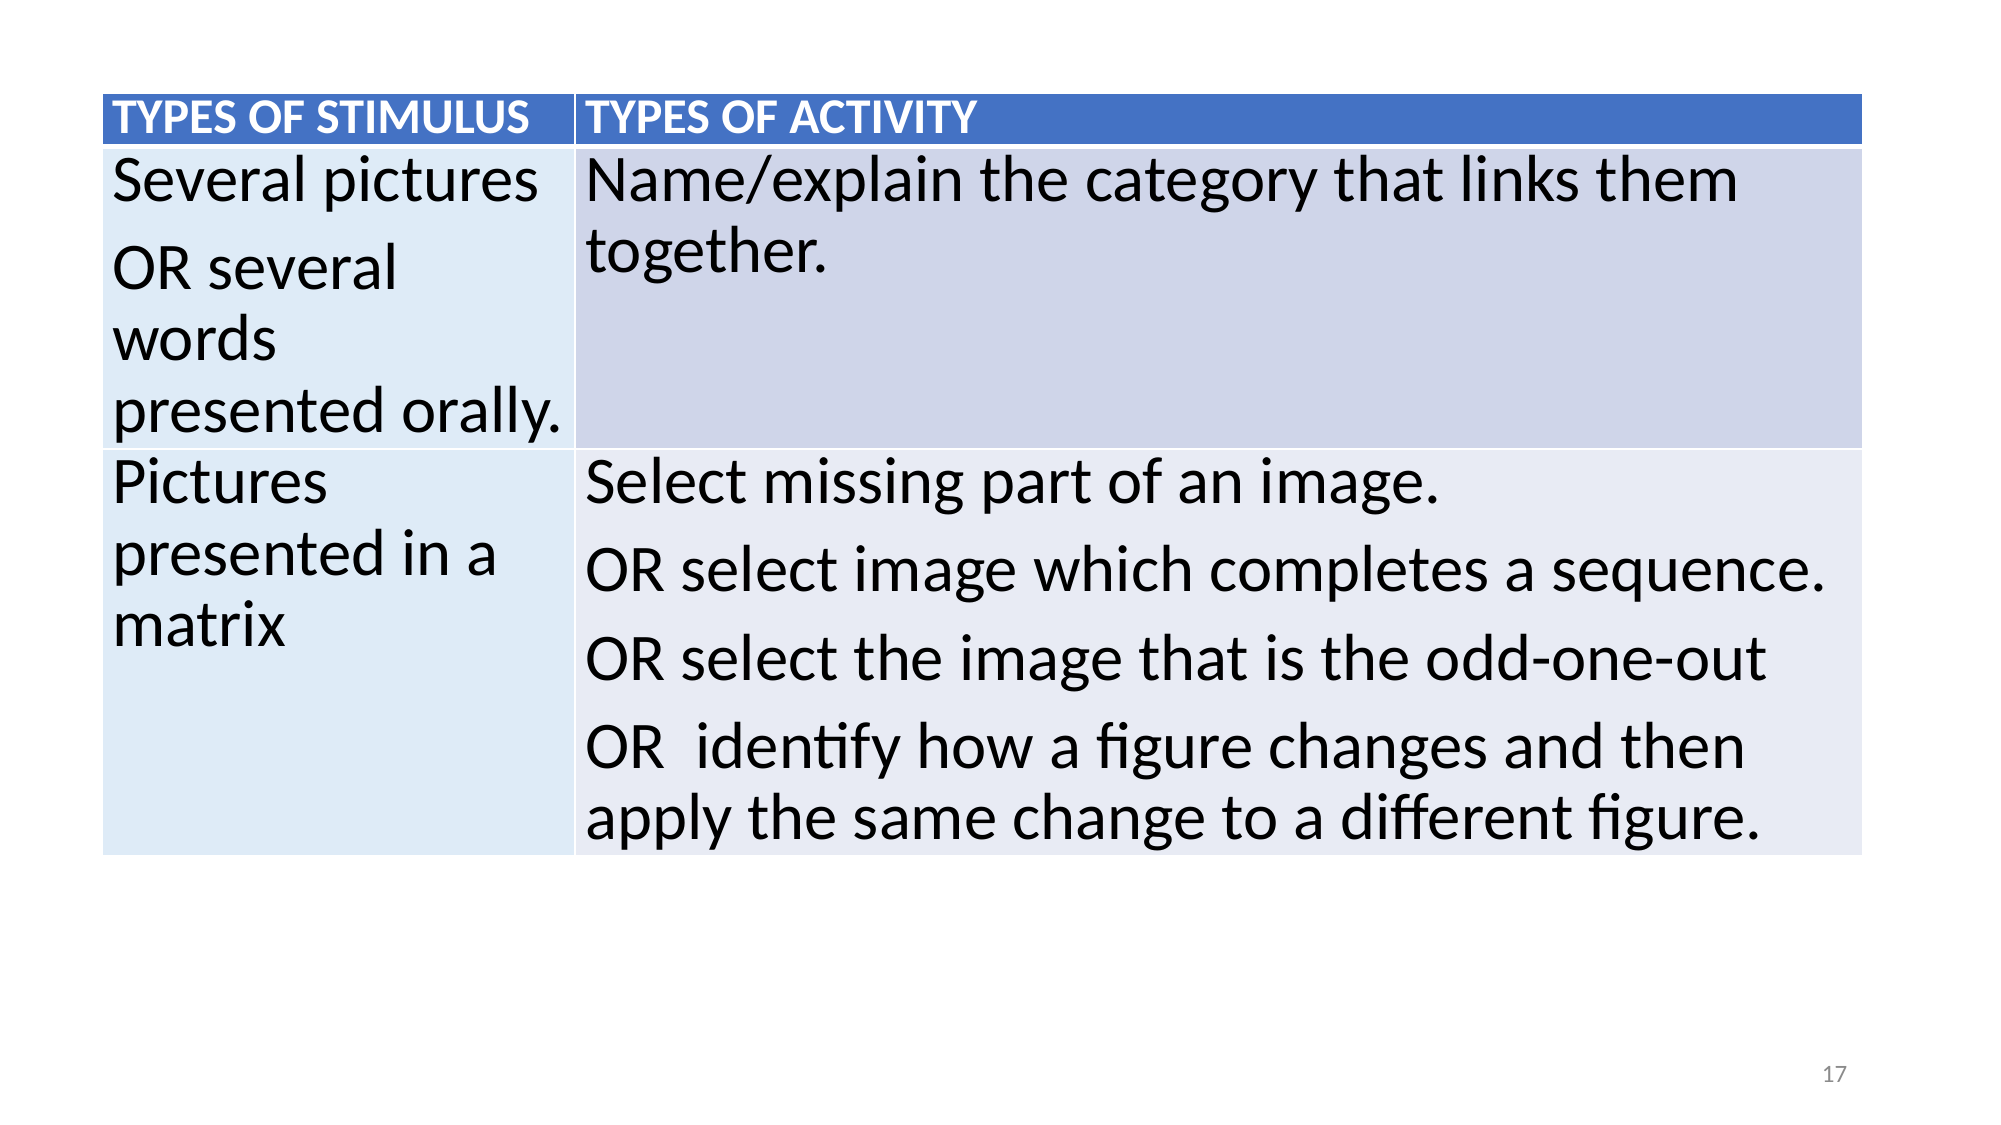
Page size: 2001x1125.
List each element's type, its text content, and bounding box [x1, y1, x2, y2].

table_header TYPES OF STIMULUS [103, 94, 574, 144]
table_cell Several pictures OR several words presented orally. [103, 149, 574, 448]
table_header TYPES OF ACTIVITY [576, 94, 1862, 144]
table_cell Pictures presented in a matrix [103, 450, 574, 855]
table_cell Select missing part of an image. OR select image which completes a sequence. OR select the image that is the odd-one-out OR identify how a figure changes and then apply the same change to a different figure. [576, 450, 1862, 855]
slide_number 17 [1412, 1042, 1863, 1103]
table_cell Name/explain the category that links them together. [576, 149, 1862, 448]
